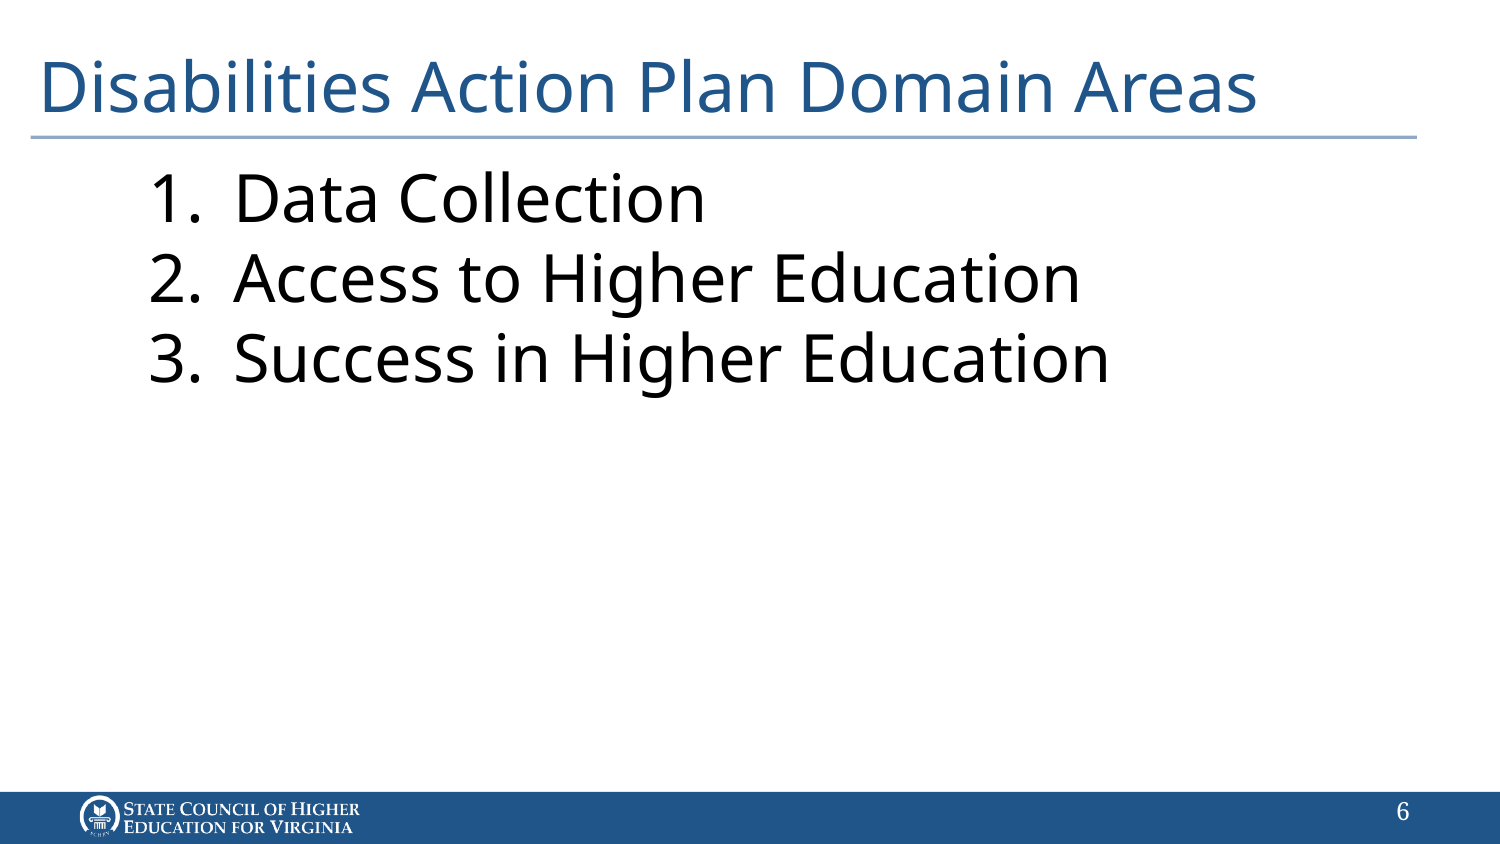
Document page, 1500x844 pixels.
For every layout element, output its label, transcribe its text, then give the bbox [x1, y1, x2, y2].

slide_number 5 [1074, 790, 1425, 836]
title Disabilities Action Plan Domain Areas [23, 35, 1385, 136]
list Data Collection Access to Higher Education Success in Higher Education [103, 148, 1342, 716]
picture [75, 790, 364, 843]
